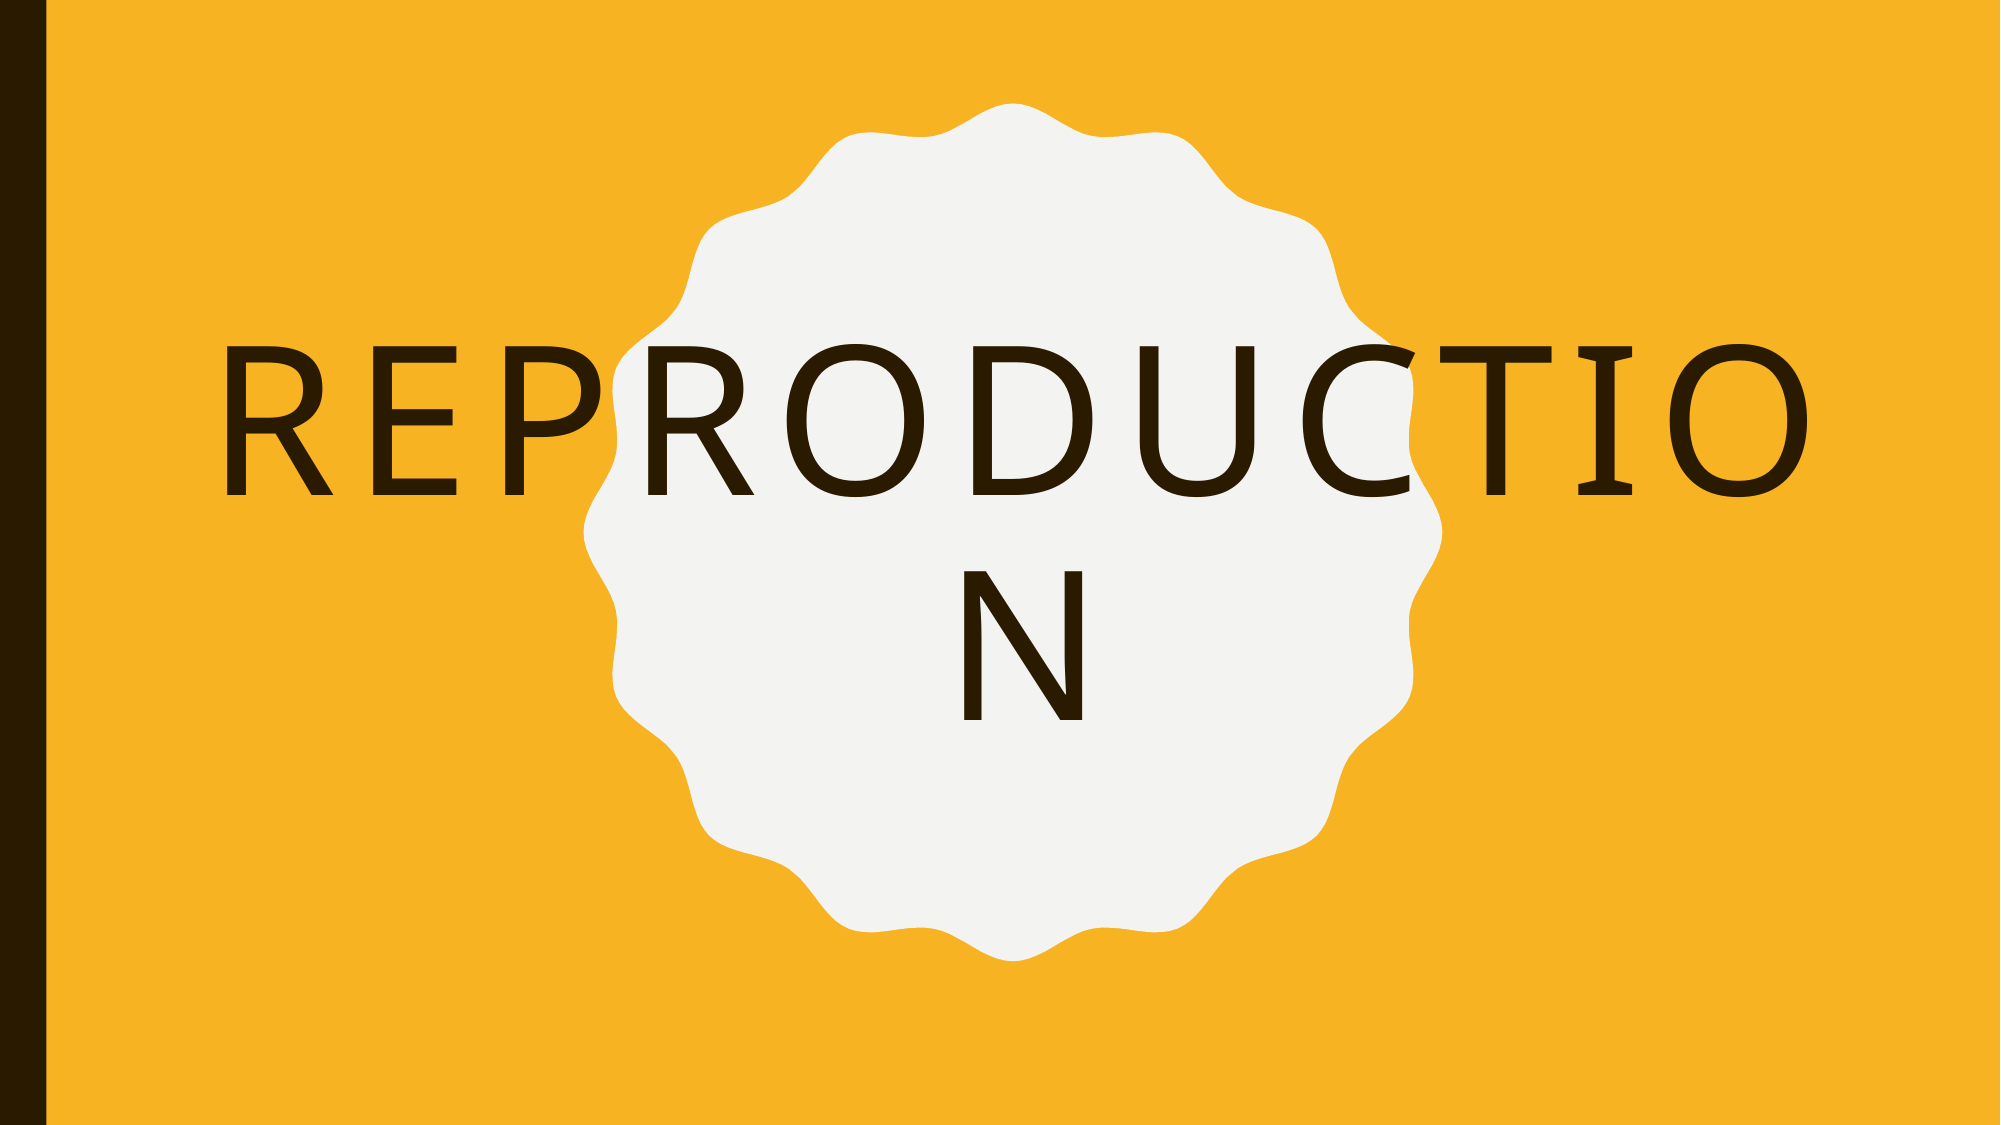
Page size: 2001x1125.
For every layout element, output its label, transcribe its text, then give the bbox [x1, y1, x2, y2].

title Reproduction [176, 180, 1870, 902]
